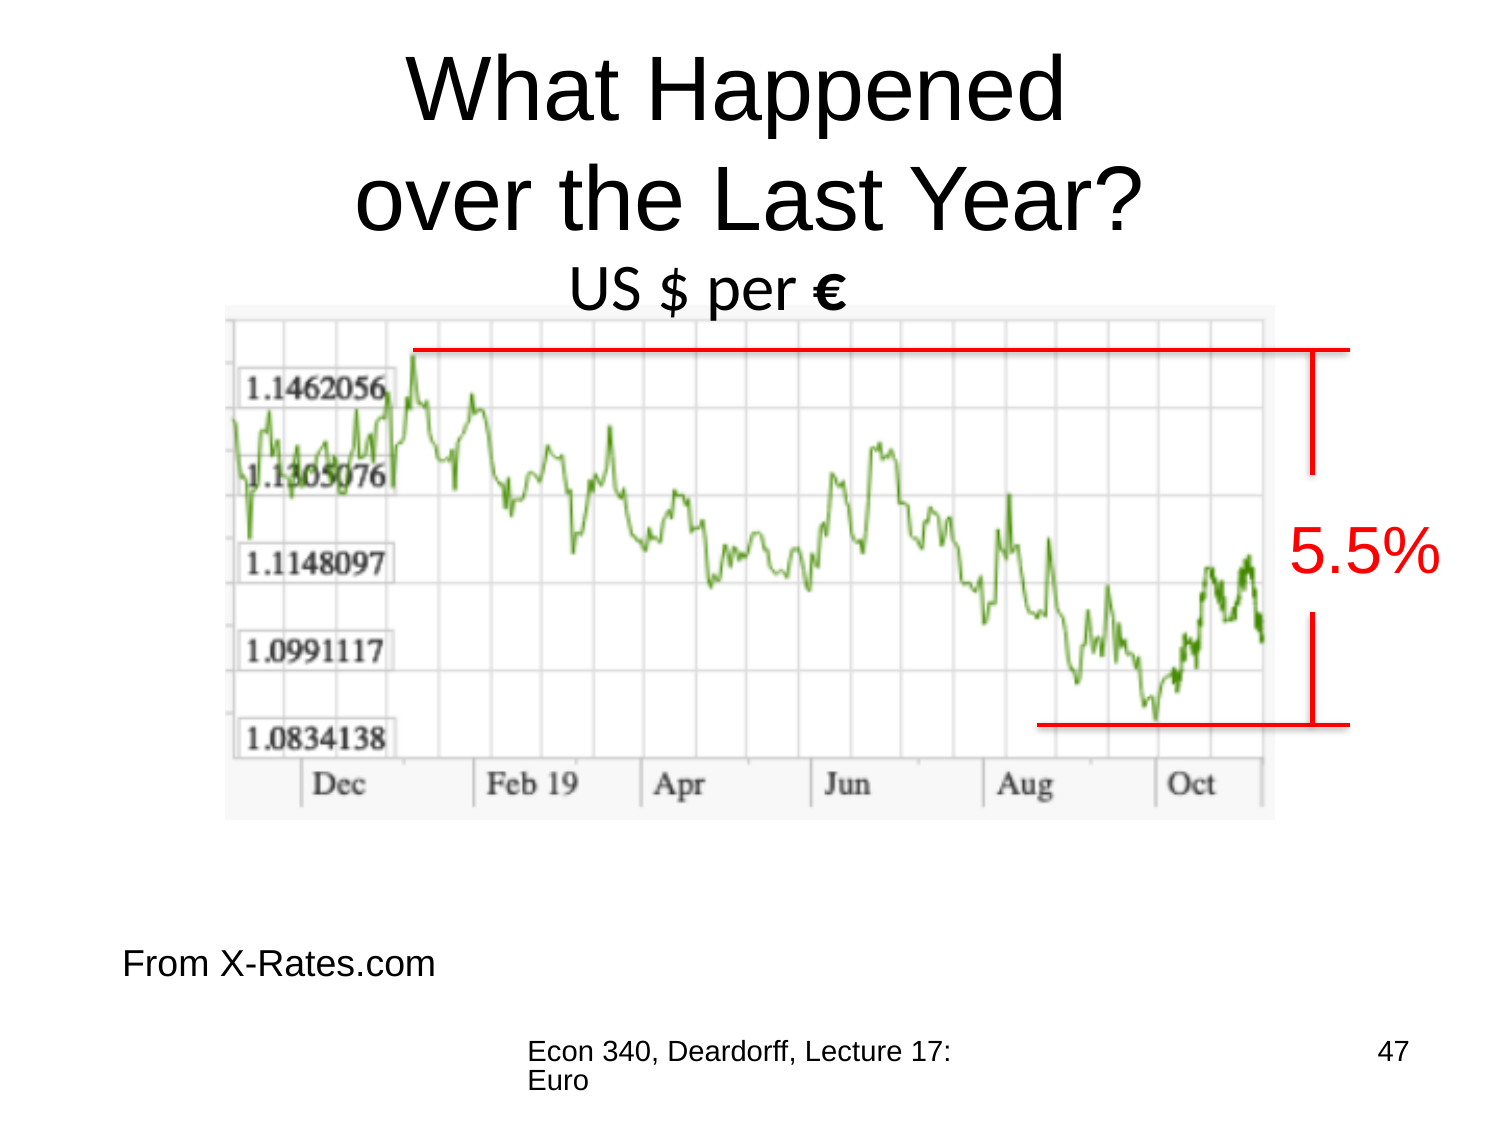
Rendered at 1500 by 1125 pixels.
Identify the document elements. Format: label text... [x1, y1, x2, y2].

text_box US $ per € [554, 236, 877, 303]
title What Happened over the Last Year? [74, 44, 1426, 233]
text_box From X-Rates.com [107, 931, 591, 991]
footer Econ 340, Deardorff, Lecture 17: Euro [512, 1024, 988, 1103]
picture [224, 304, 1276, 820]
text_box 5.5% [1279, 499, 1475, 595]
slide_number 47 [1074, 1024, 1426, 1103]
